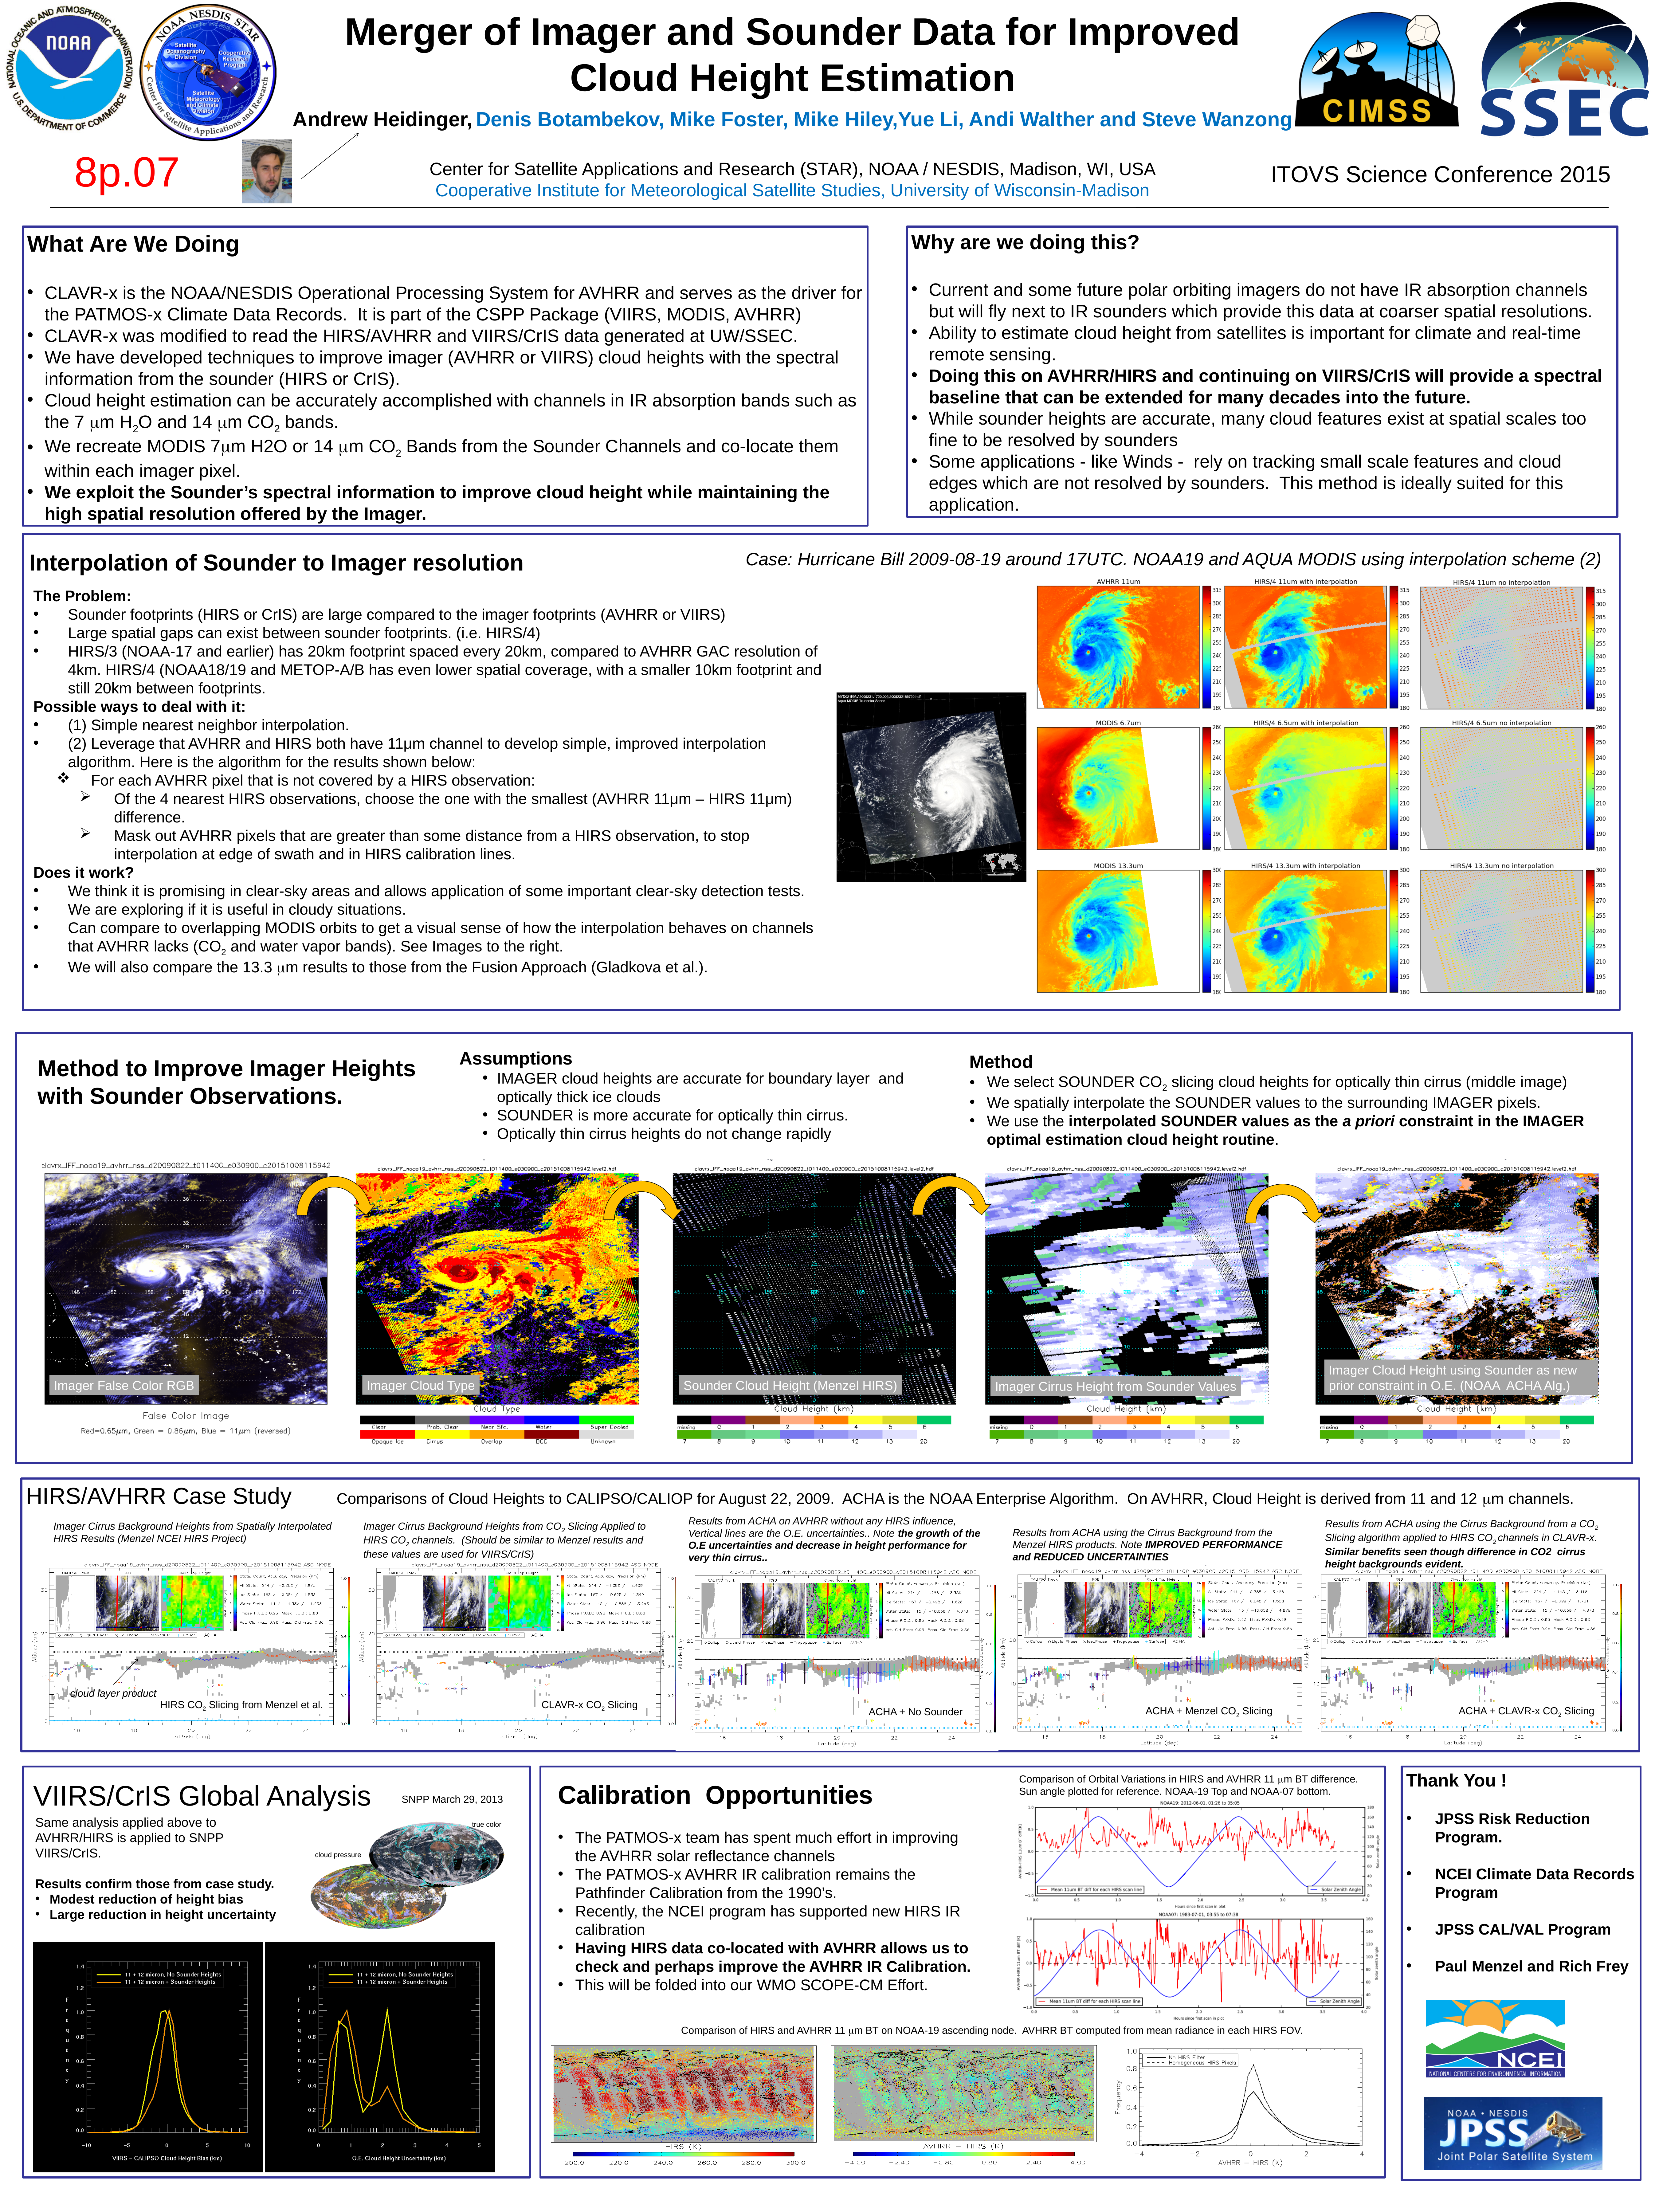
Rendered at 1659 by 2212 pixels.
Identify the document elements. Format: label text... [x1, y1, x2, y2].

picture [1423, 2096, 1602, 2170]
picture [357, 1559, 1008, 1751]
picture [1478, 0, 1652, 139]
picture [1034, 860, 1413, 999]
picture [42, 1159, 330, 1448]
picture [1034, 717, 1413, 856]
text_box Center for Satellite Applications and Research (STAR), NOAA / NESDIS, Madison, WI, USA Cooperative Institute for Meteorological Satellite Studies, University of Wisconsin-Madison [301, 155, 1285, 202]
picture [670, 1159, 959, 1448]
text_box cloud pressure [310, 1848, 366, 1861]
text_box The Problem: Sounder footprints (HIRS or CrIS) are large compared to the imager footprints (AVHRR or VIIRS) Large spatial gaps can exist between sounder footprints. (i.e. HIRS/4) HIRS/3 (NOAA-17 and earlier) has 20km footprint spaced every 20km, compared to AVHRR GAC resolution of 4km. HIRS/4 (NOAA18/19 and METOP-A/B has even lower spatial coverage, with a smaller 10km footprint and still 20km between footprints. Possible ways to deal with it: (1) Simple nearest neighbor interpolation. (2) Leverage that AVHRR and HIRS both have 11μm channel to develop simple, improved interpolation algorithm. Here is the algorithm for the results shown below: For each AVHRR pixel that is not covered by a HIRS observation: Of the 4 nearest HIRS observations, choose the one with the smallest (AVHRR 11μm – HIRS 11μm) difference. Mask out AVHRR pixels that are greater than some distance from a HIRS observation, to stop interpolation at edge of swath and in HIRS calibration lines. Does it work? We think it is promising in clear-sky areas and allows application of some important clear-sky detection tests. We are exploring if it is useful in cloudy situations. Can compare to overlapping MODIS orbits to get a visual sense of how the interpolation behaves on channels that AVHRR lacks (CO2 and water vapor bands). See Images to the right. We will also compare the 13.3 mm results to those from the Fusion Approach (Gladkova et al.). [29, 583, 832, 978]
picture [1502, 2004, 1519, 2014]
text_box Thank You ! JPSS Risk Reduction Program. NCEI Climate Data Records Program JPSS CAL/VAL Program Paul Menzel and Rich Frey [1402, 1766, 1641, 2180]
text_box Results from ACHA on AVHRR without any HIRS influence, Vertical lines are the O.E. uncertainties.. Note the growth of the O.E uncertainties and decrease in height performance for very thin cirrus.. [684, 1512, 990, 1566]
text_box Same analysis applied above to AVHRR/HIRS is applied to SNPP VIIRS/CrIS. Results confirm those from case study. Modest reduction of height bias Large reduction in height uncertainty [30, 1811, 292, 1924]
picture [545, 2032, 822, 2170]
text_box true color [467, 1817, 506, 1821]
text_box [301, 133, 359, 179]
text_box [540, 1766, 1385, 2178]
text_box VIIRS/CrIS Global Analysis [29, 1775, 398, 1814]
text_box What Are We Doing CLAVR-x is the NOAA/NESDIS Operational Processing System for AVHRR and serves as the driver for the PATMOS-x Climate Data Records. It is part of the CSPP Package (VIIRS, MODIS, AVHRR) CLAVR-x was modified to read the HIRS/AVHRR and VIIRS/CrIS data generated at UW/SSEC. We have developed techniques to improve imager (AVHRR or VIIRS) cloud heights with the spectral information from the sounder (HIRS or CrIS). Cloud height estimation can be accurately accomplished with channels in IR absorption bands such as the 7 mm H2O and 14 mm CO2 bands. We recreate MODIS 7mm H2O or 14 mm CO2 Bands from the Sounder Channels and co-locate them within each imager pixel. We exploit the Sounder’s spectral information to improve cloud height while maintaining the high spatial resolution offered by the Imager. [23, 226, 868, 526]
picture [1452, 2000, 1467, 2011]
picture [1313, 1159, 1601, 1448]
text_box Imager Cirrus Background Heights from CO2 Slicing Applied to HIRS CO2 channels. (Should be similar to Menzel results and these values are used for VIIRS/CrIS) [359, 1517, 654, 1559]
picture [33, 1942, 264, 2173]
picture [1444, 2016, 1462, 2023]
text_box [16, 1033, 1632, 1463]
picture [826, 2031, 1375, 2174]
text_box Imager Cirrus Background Heights from Spatially Interpolated HIRS Results (Menzel NCEI HIRS Project) [49, 1517, 344, 1547]
picture [309, 1821, 506, 1930]
picture [982, 1159, 1271, 1448]
picture [1417, 717, 1609, 856]
text_box ITOVS Science Conference 2015 [1266, 157, 1616, 190]
picture [1417, 860, 1609, 999]
picture [1426, 2002, 1565, 2077]
picture [0, 0, 292, 203]
text_box Case: Hurricane Bill 2009-08-19 around 17UTC. NOAA19 and AQUA MODIS using interpolation scheme (2) [741, 545, 1619, 571]
picture [1470, 2000, 1477, 2003]
text_box Comparison of Orbital Variations in HIRS and AVHRR 11 mm BT difference. Sun angle plotted for reference. NOAA-19 Top and NOAA-07 bottom. [1014, 1770, 1377, 1796]
text_box Calibration Opportunities The PATMOS-x team has spent much effort in improving the AVHRR solar reflectance channels The PATMOS-x AVHRR IR calibration remains the Pathfinder Calibration from the 1990’s. Recently, the NCEI program has supported new HIRS IR calibration Having HIRS data co-located with AVHRR allows us to check and perhaps improve the AVHRR IR Calibration. This will be folded into our WMO SCOPE-CM Effort. [553, 1776, 983, 2014]
text_box [23, 1766, 530, 2178]
text_box Merger of Imager and Sounder Data for Improved Cloud Height Estimation [286, 4, 1281, 101]
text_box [1008, 1515, 1625, 1750]
picture [837, 692, 1026, 882]
text_box Why are we doing this? Current and some future polar orbiting imagers do not have IR absorption channels but will fly next to IR sounders which provide this data at coarser spatial resolutions. Ability to estimate cloud height from satellites is important for climate and real-time remote sensing. Doing this on AVHRR/HIRS and continuing on VIIRS/CrIS will provide a spectral baseline that can be extended for many decades into the future. While sounder heights are accurate, many cloud features exist at spatial scales too fine to be resolved by sounders Some applications - like Winds - rely on tracking small scale features and cloud edges which are not resolved by sounders. This method is ideally suited for this application. [907, 226, 1618, 517]
picture [29, 1559, 353, 1744]
text_box Comparison of HIRS and AVHRR 11 mm BT on NOAA-19 ascending node. AVHRR BT computed from mean radiance in each HIRS FOV. [677, 2021, 1308, 2038]
picture [1417, 577, 1609, 715]
text_box SNPP March 29, 2013 [397, 1790, 508, 1807]
text_box [23, 534, 1620, 1010]
picture [1013, 1797, 1383, 2024]
picture [1493, 2000, 1501, 2005]
text_box 8p.07 [69, 142, 185, 198]
text_box Andrew Heidinger, Denis Botambekov, Mike Foster, Mike Hiley,Yue Li, Andi Walther and Steve Wanzong [286, 104, 1281, 133]
picture [265, 1942, 496, 2173]
text_box HIRS/AVHRR Case Study Comparisons of Cloud Heights to CALIPSO/CALIOP for August 22, 2009. ACHA is the NOAA Enterprise Algorithm. On AVHRR, Cloud Height is derived from 11 and 12 mm channels. [21, 1478, 1640, 1751]
picture [353, 1159, 641, 1448]
picture [1282, 0, 1470, 139]
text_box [113, 1658, 139, 1685]
text_box Interpolation of Sounder to Imager resolution [25, 545, 611, 578]
picture [1034, 576, 1413, 715]
